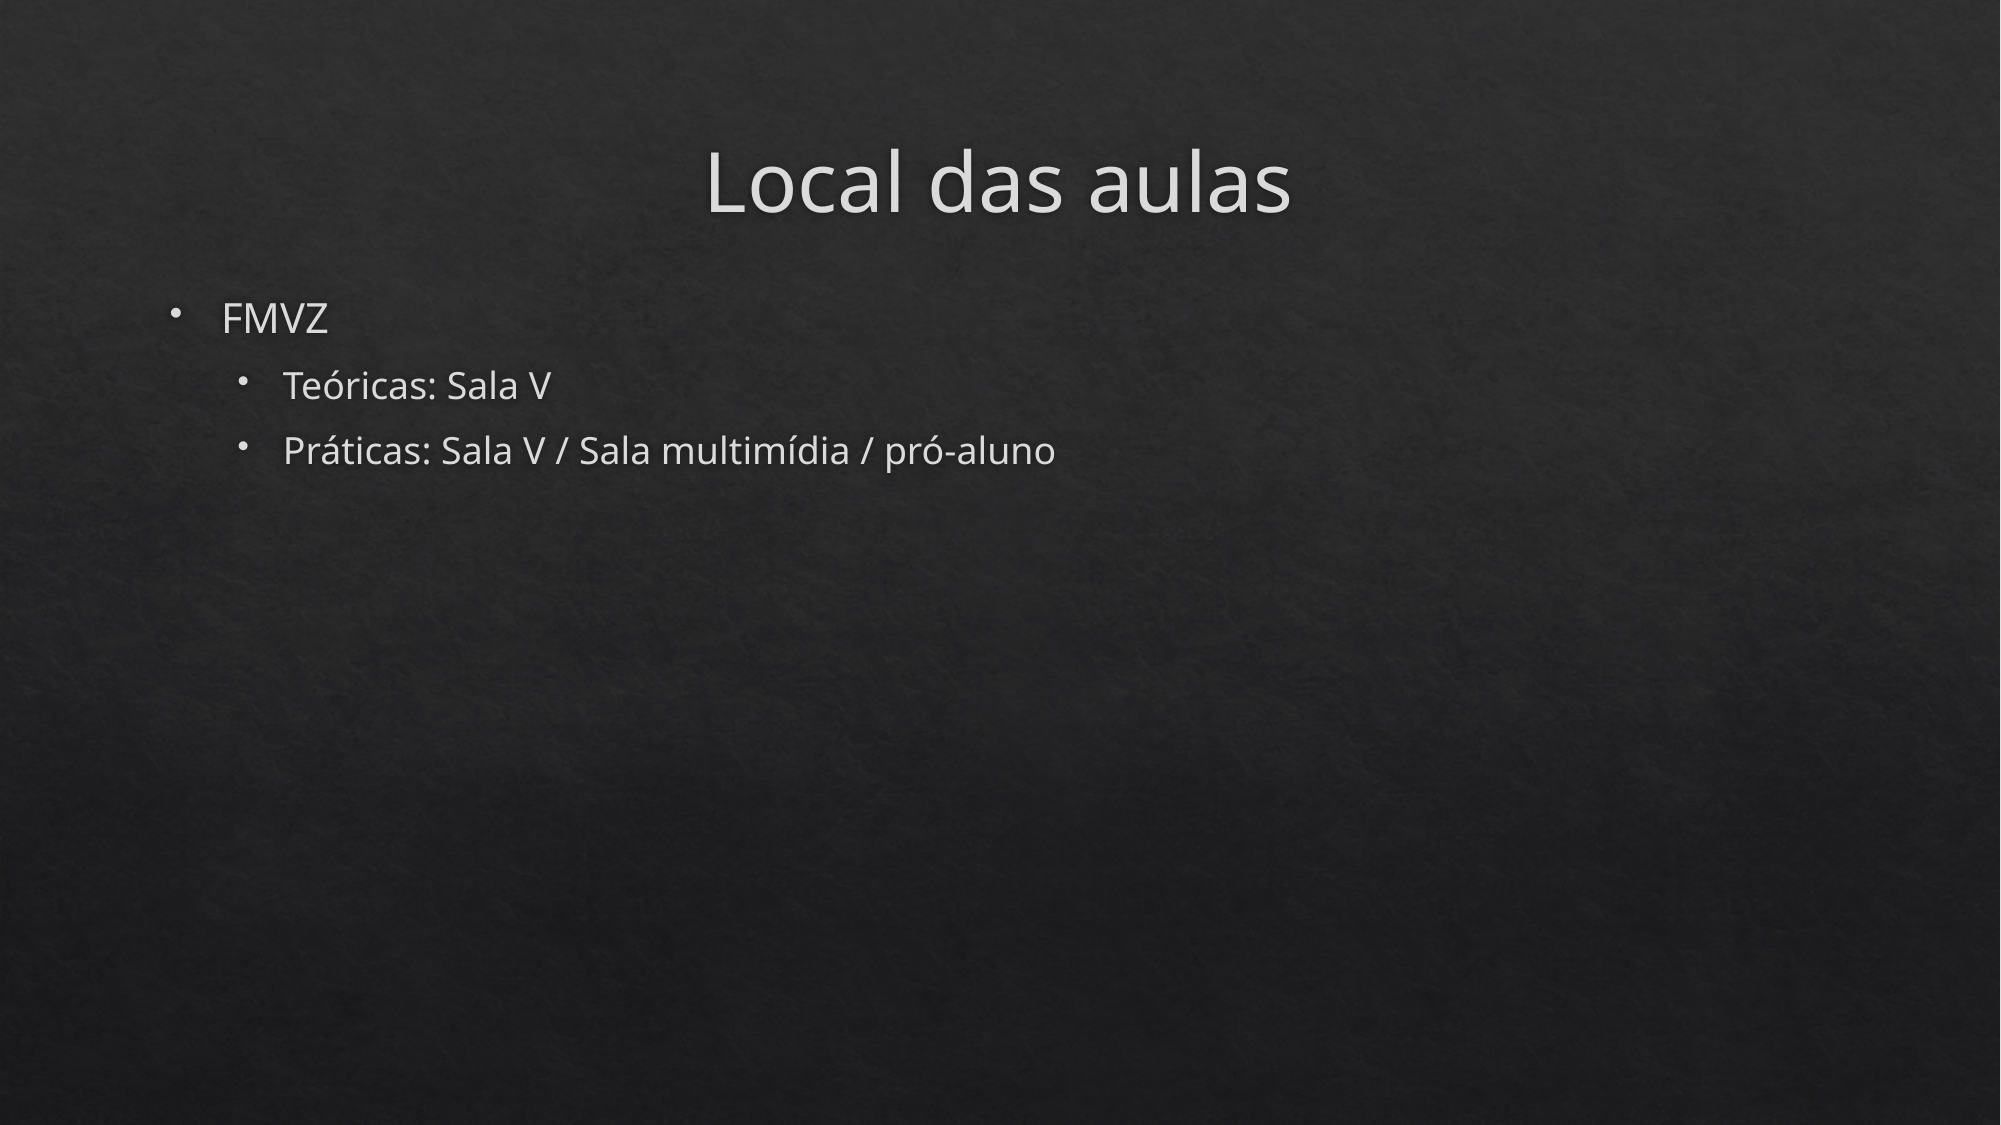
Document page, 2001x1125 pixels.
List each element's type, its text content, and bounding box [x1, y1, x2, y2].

title Local das aulas [149, 99, 1849, 260]
list FMVZ Teóricas: Sala V Práticas: Sala V / Sala multimídia / pró-aluno [149, 284, 1849, 950]
